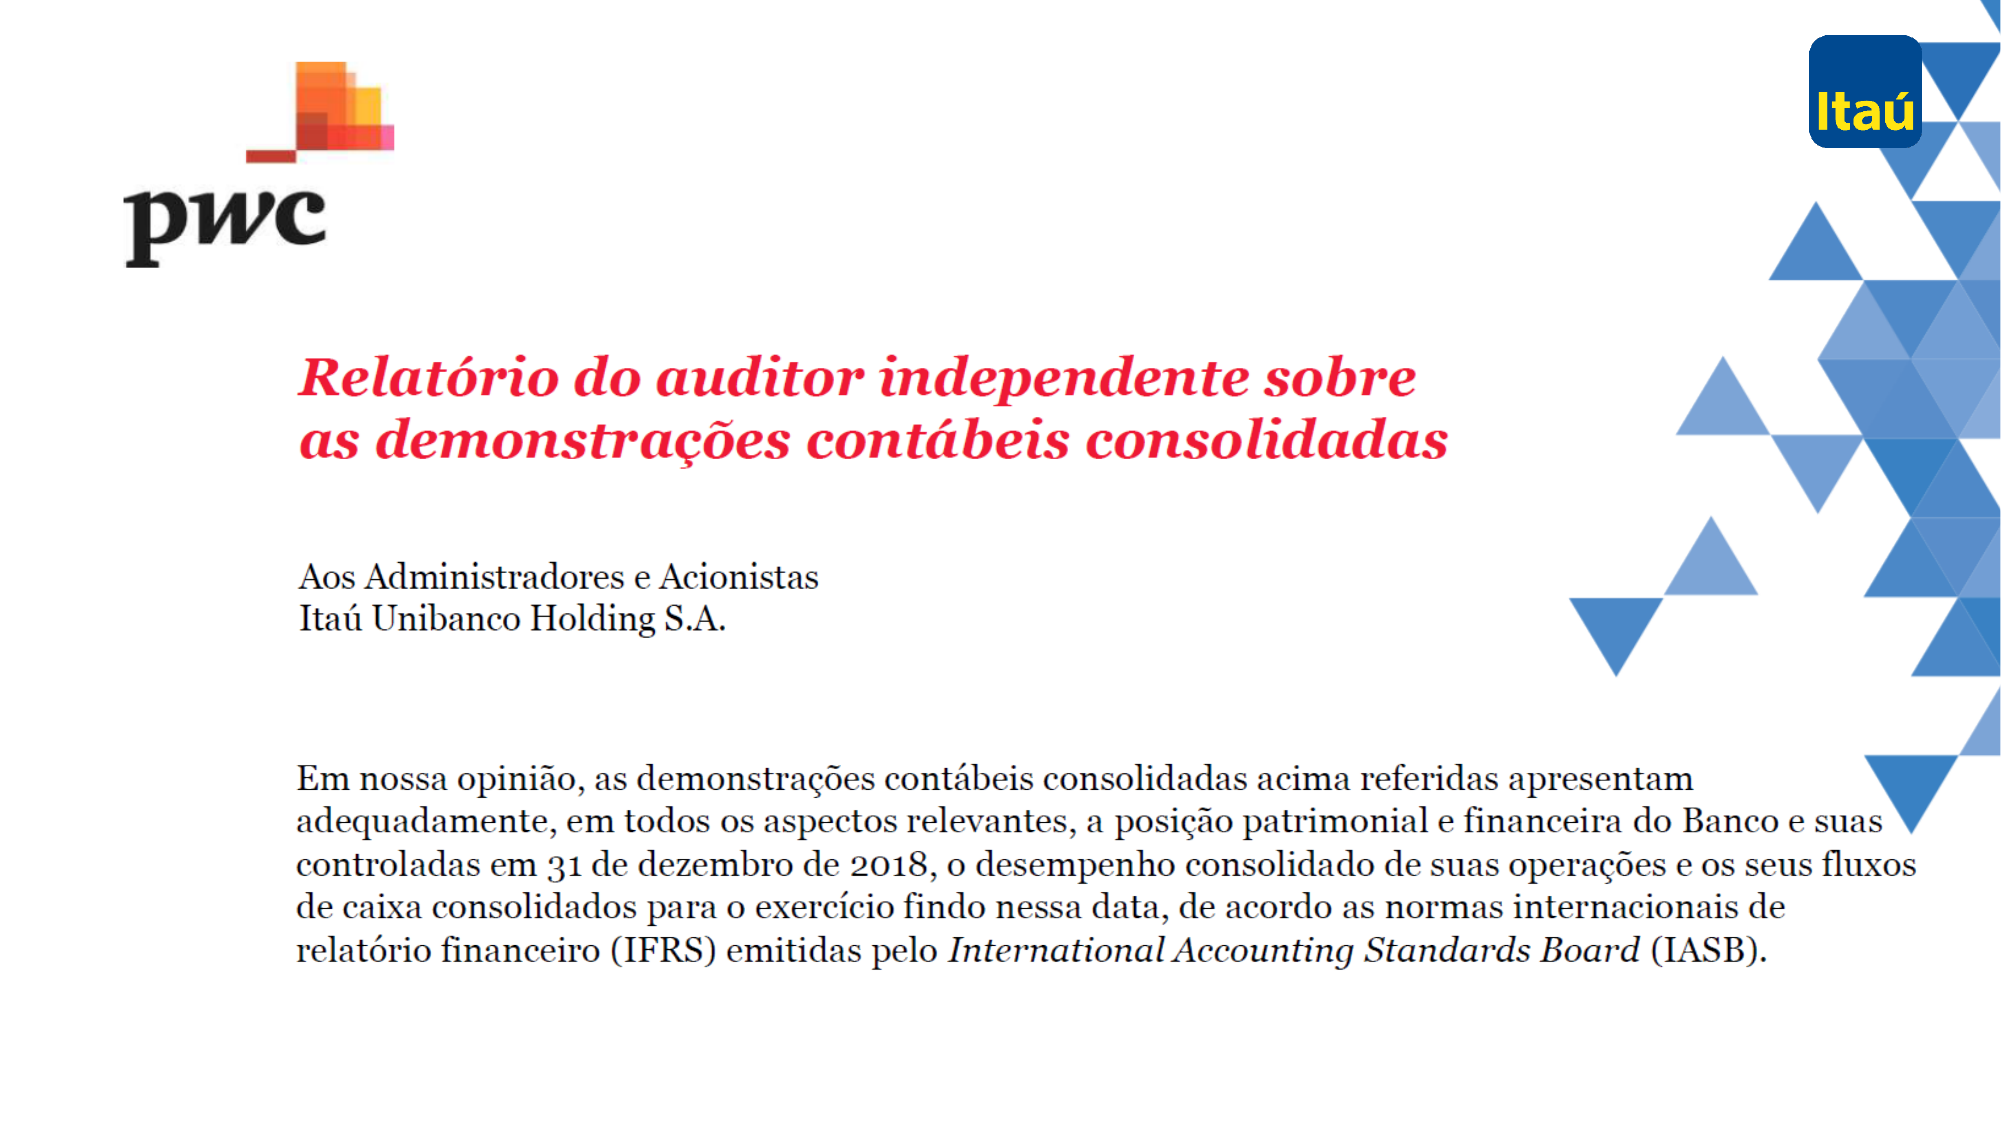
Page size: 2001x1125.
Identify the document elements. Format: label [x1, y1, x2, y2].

picture [60, 0, 2001, 982]
